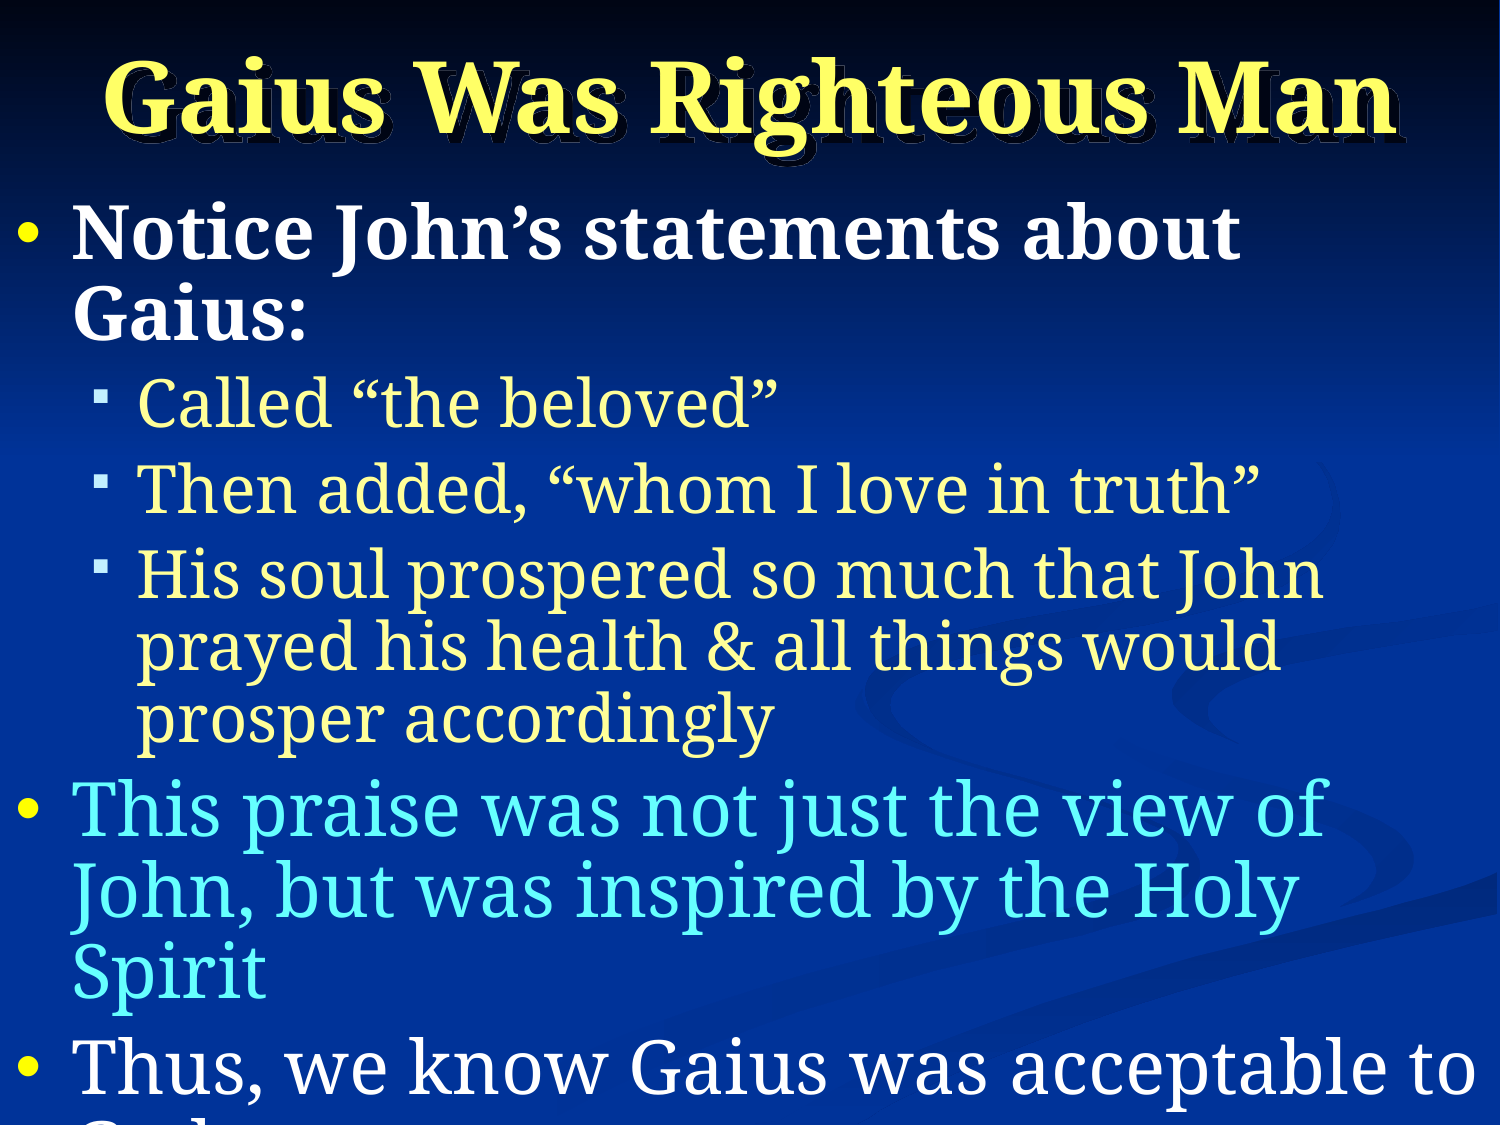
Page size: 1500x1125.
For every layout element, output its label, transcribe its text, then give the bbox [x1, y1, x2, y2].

list Notice John’s statements about Gaius: Called “the beloved” Then added, “whom I love in truth” His soul prospered so much that John prayed his health & all things would prosper accordingly This praise was not just the view of John, but was inspired by the Holy Spirit Thus, we know Gaius was acceptable to God But how could John & others know it? Was it knowable only to one inspired of God? [0, 187, 1500, 931]
title Gaius Was Righteous Man [75, 0, 1425, 187]
